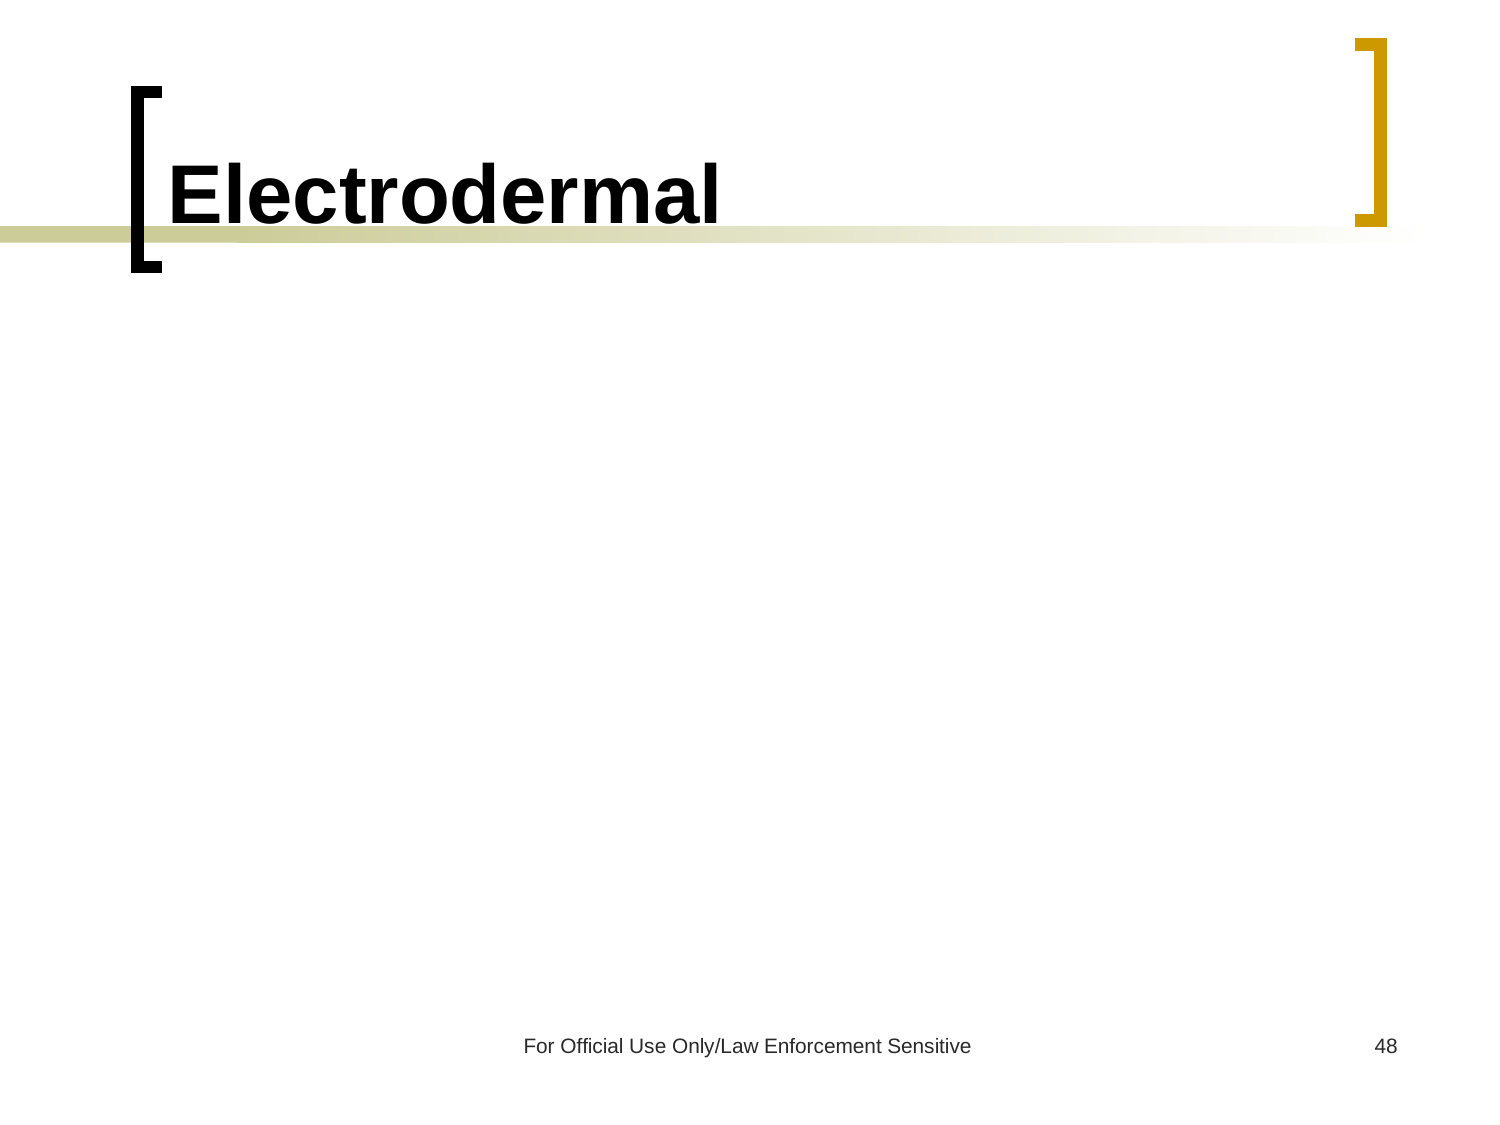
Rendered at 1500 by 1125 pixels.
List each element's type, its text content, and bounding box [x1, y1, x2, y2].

footer For Official Use Only/Law Enforcement Sensitive [497, 1024, 998, 1101]
title Electrodermal [152, 15, 1328, 248]
slide_number 48 [1099, 1024, 1413, 1101]
